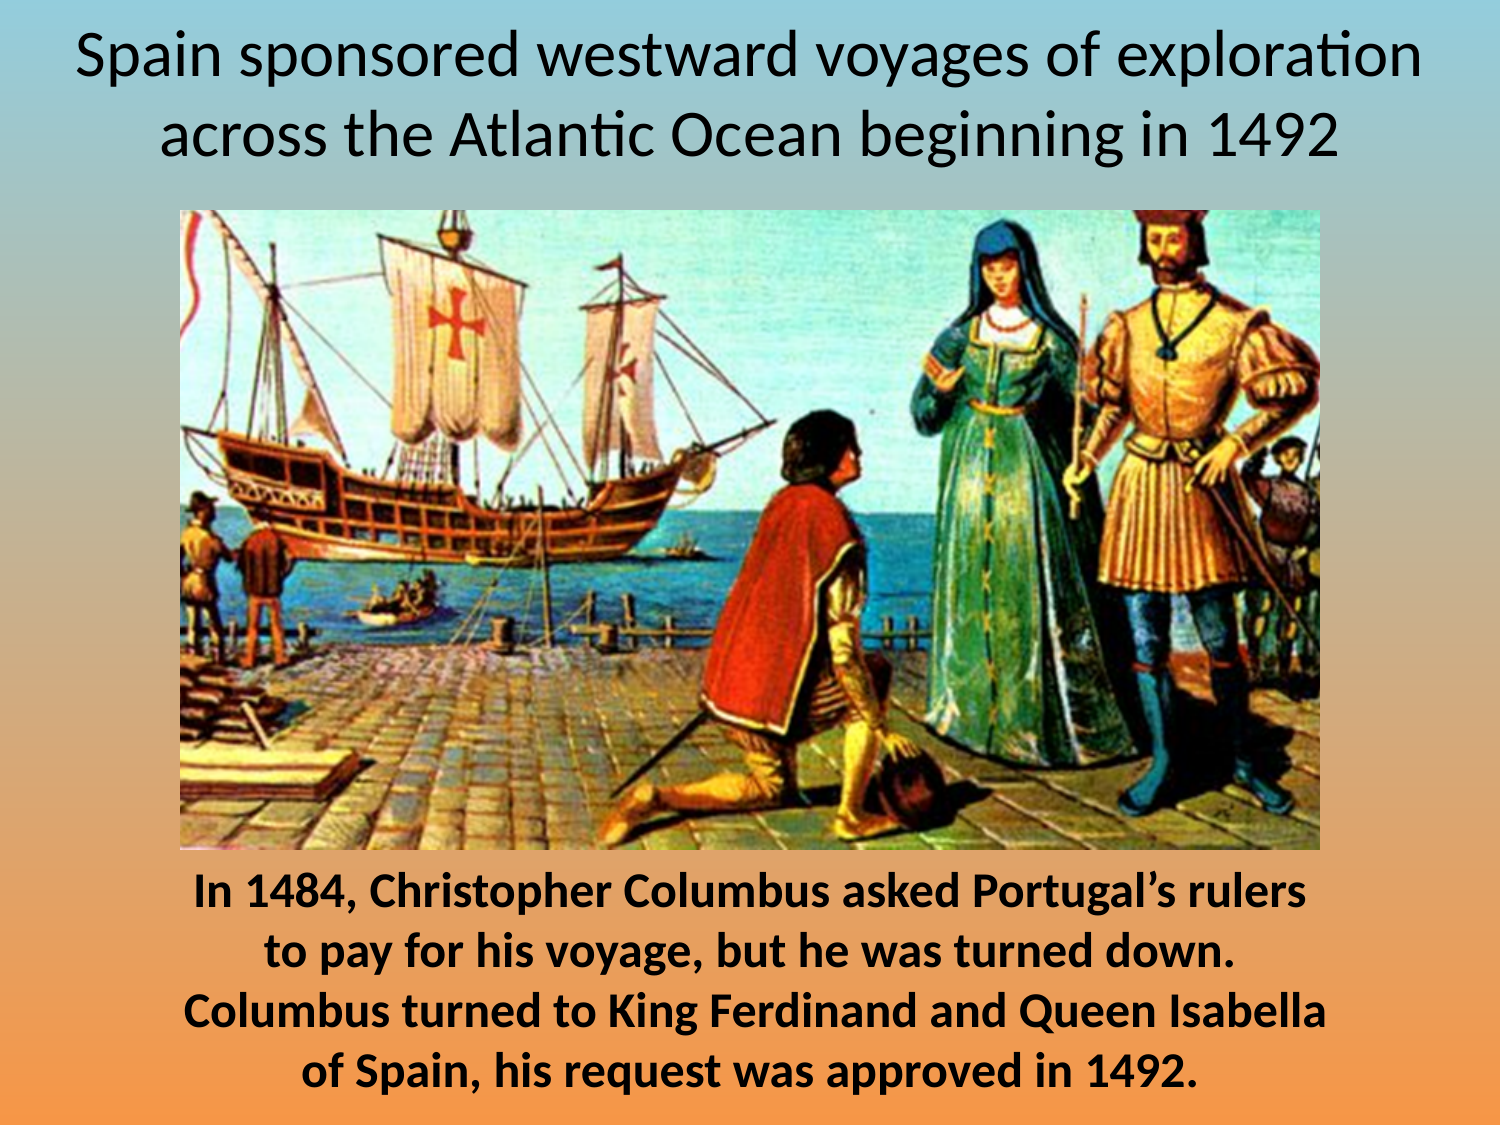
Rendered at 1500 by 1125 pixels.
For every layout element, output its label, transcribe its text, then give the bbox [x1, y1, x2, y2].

text_box In 1484, Christopher Columbus asked Portugal’s rulers to pay for his voyage, but he was turned down. Columbus turned to King Ferdinand and Queen Isabella of Spain, his request was approved in 1492. , [155, 849, 1356, 1125]
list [179, 209, 1321, 856]
title Spain sponsored westward voyages of exploration across the Atlantic Ocean beginning in 1492 [0, 0, 1500, 192]
